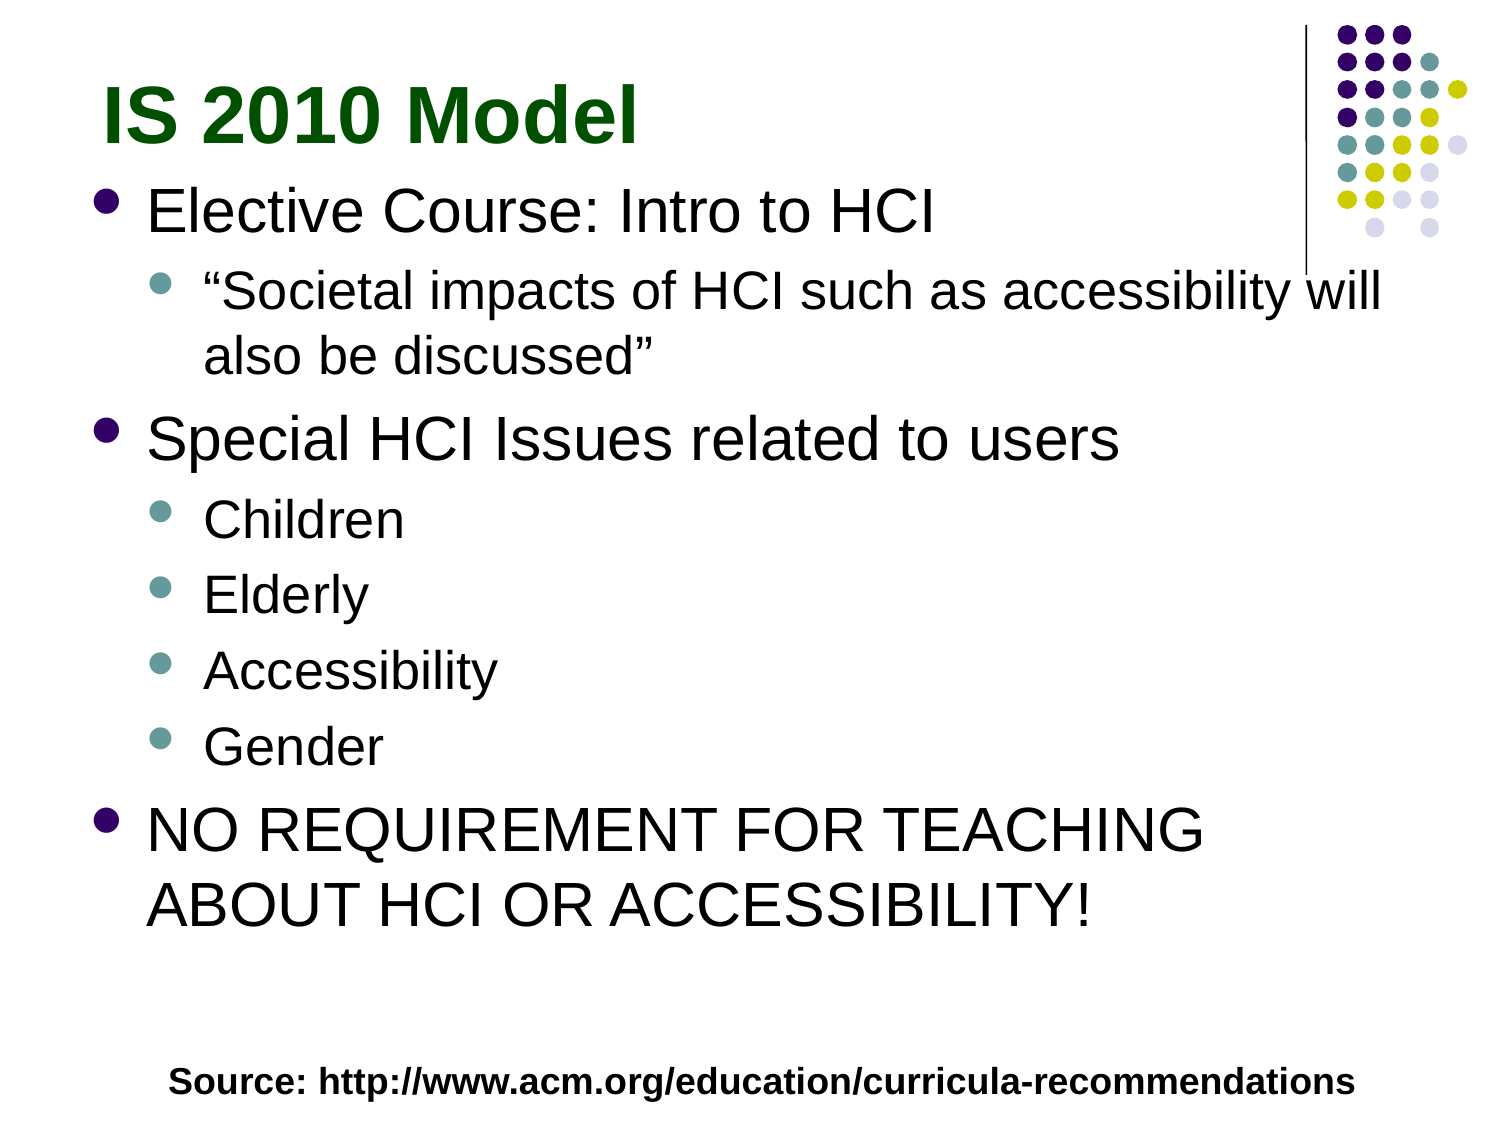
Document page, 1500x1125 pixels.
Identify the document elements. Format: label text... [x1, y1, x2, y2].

text_box Source: http://www.acm.org/education/curricula-recommendations [87, 1049, 1438, 1110]
list Elective Course: Intro to HCI “Societal impacts of HCI such as accessibility will also be discussed” Special HCI Issues related to users Children Elderly Accessibility Gender NO REQUIREMENT FOR TEACHING ABOUT HCI OR ACCESSIBILITY! [75, 162, 1425, 1025]
title IS 2010 Model [87, 37, 1438, 168]
